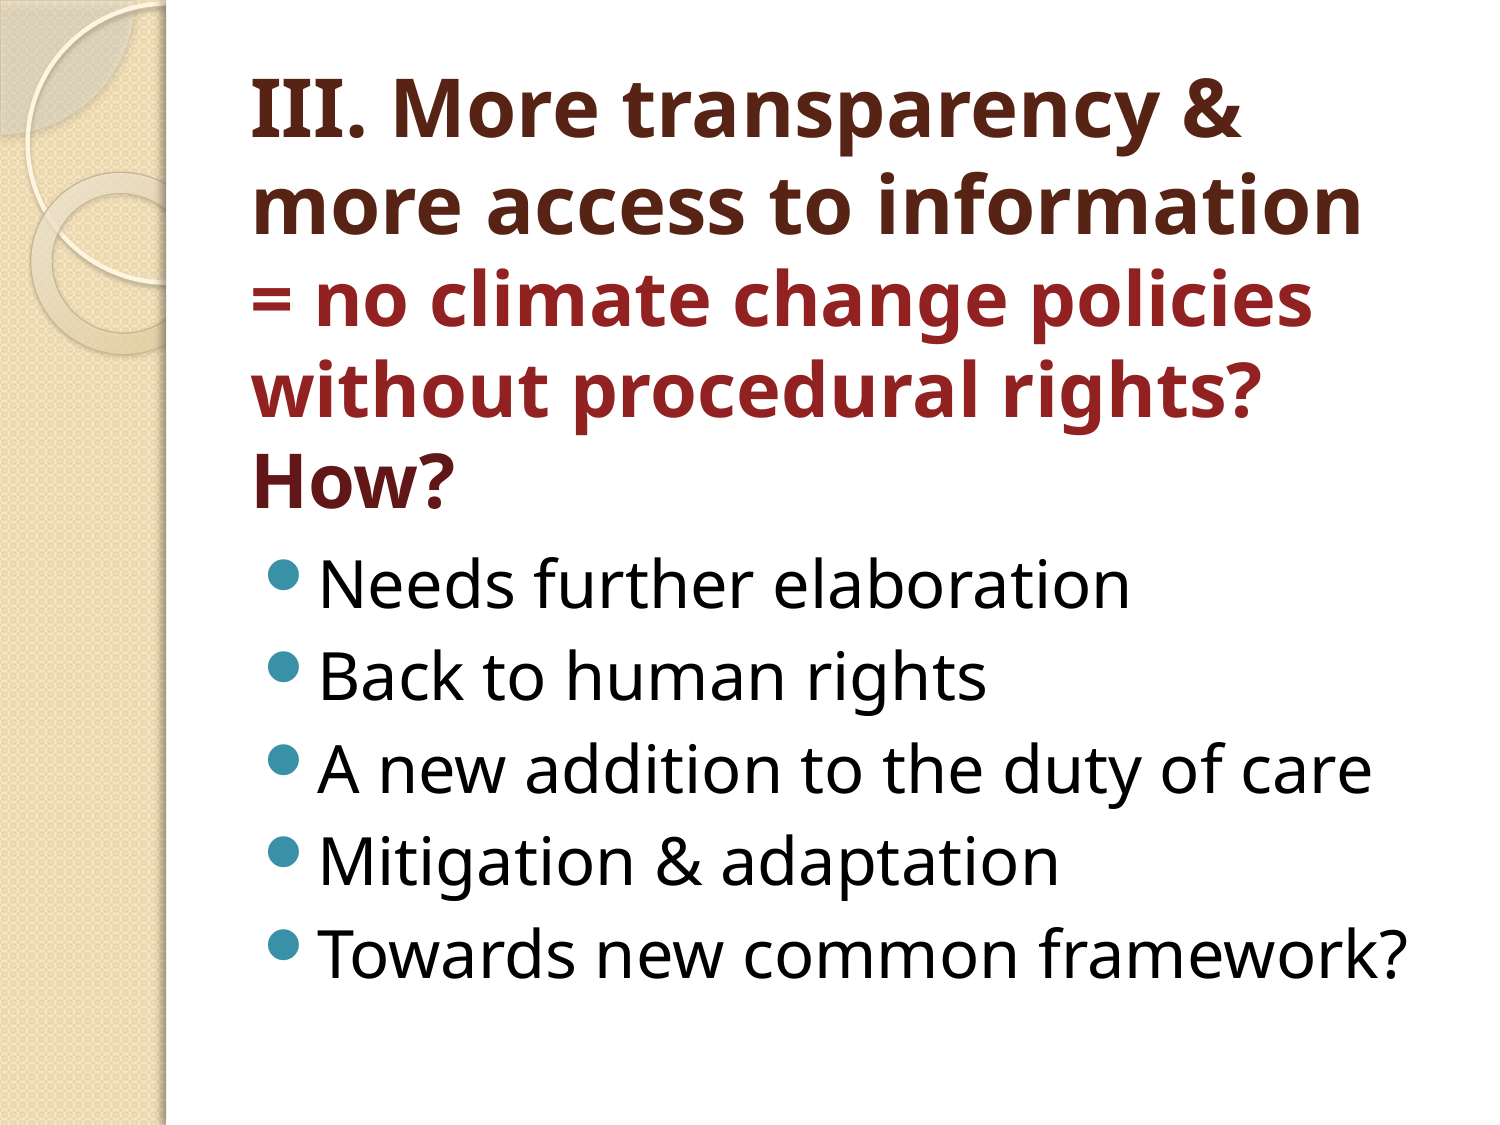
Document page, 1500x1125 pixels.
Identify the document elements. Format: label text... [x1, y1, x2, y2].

title III. More transparency & more access to information = no climate change policies without procedural rights? How? [235, 45, 1466, 534]
list Needs further elaboration Back to human rights A new addition to the duty of care Mitigation & adaptation Towards new common framework? [235, 534, 1466, 1025]
